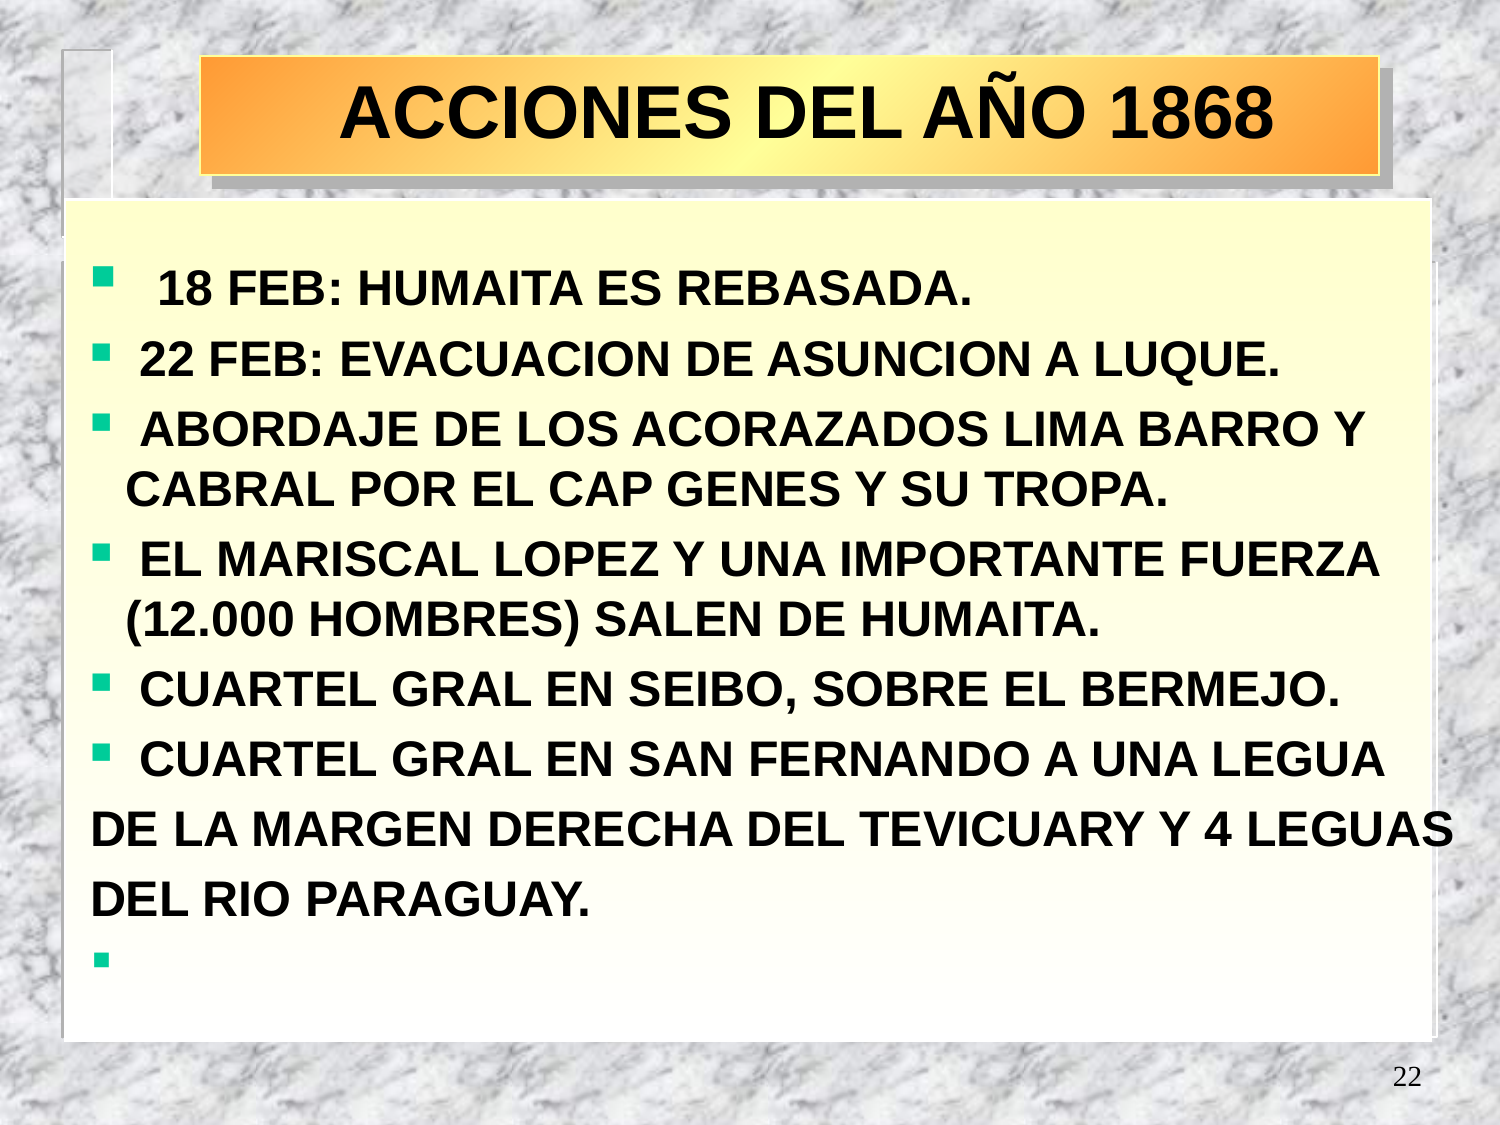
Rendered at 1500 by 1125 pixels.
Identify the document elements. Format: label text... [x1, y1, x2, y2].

text_box 18 FEB: HUMAITA ES REBASADA. 22 FEB: EVACUACION DE ASUNCION A LUQUE. ABORDAJE DE LOS ACORAZADOS LIMA BARRO Y CABRAL POR EL CAP GENES Y SU TROPA. EL MARISCAL LOPEZ Y UNA IMPORTANTE FUERZA (12.000 HOMBRES) SALEN DE HUMAITA. CUARTEL GRAL EN SEIBO, SOBRE EL BERMEJO. CUARTEL GRAL EN SAN FERNANDO A UNA LEGUA DE LA MARGEN DERECHA DEL TEVICUARY Y 4 LEGUAS DEL RIO PARAGUAY. [74, 239, 1500, 1125]
text_box [200, 56, 1379, 175]
picture [0, 0, 1500, 1125]
text_box ACCIONES DEL AÑO 1868 [202, 56, 1412, 162]
text_box [65, 199, 1432, 1041]
